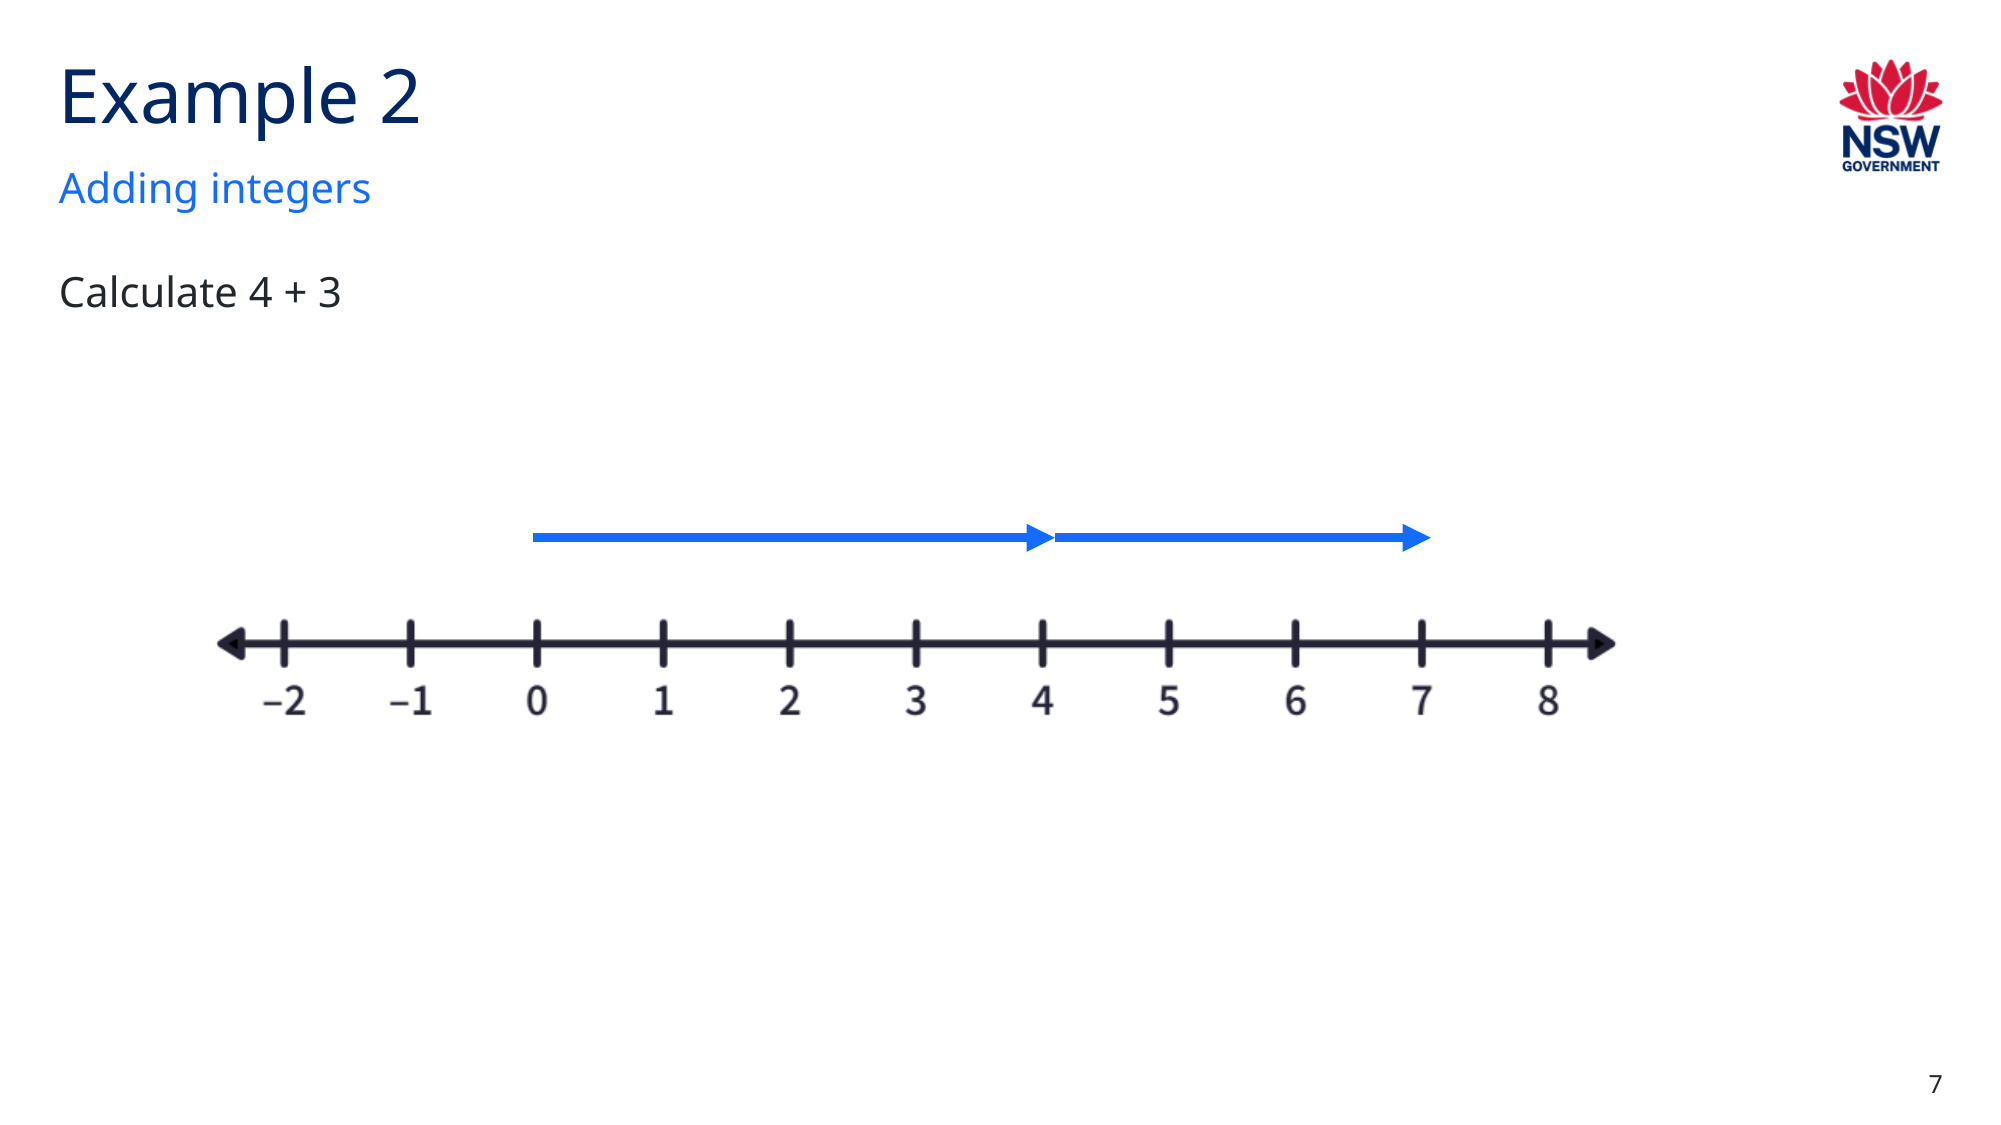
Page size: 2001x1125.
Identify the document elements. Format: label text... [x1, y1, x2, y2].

list Adding integers [59, 161, 1713, 212]
title Example 2 [59, 59, 1713, 149]
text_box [174, 537, 1656, 756]
picture [1839, 59, 1943, 172]
list Calculate 4 + 3 [59, 265, 1943, 370]
slide_number 7 [1824, 1068, 1943, 1099]
